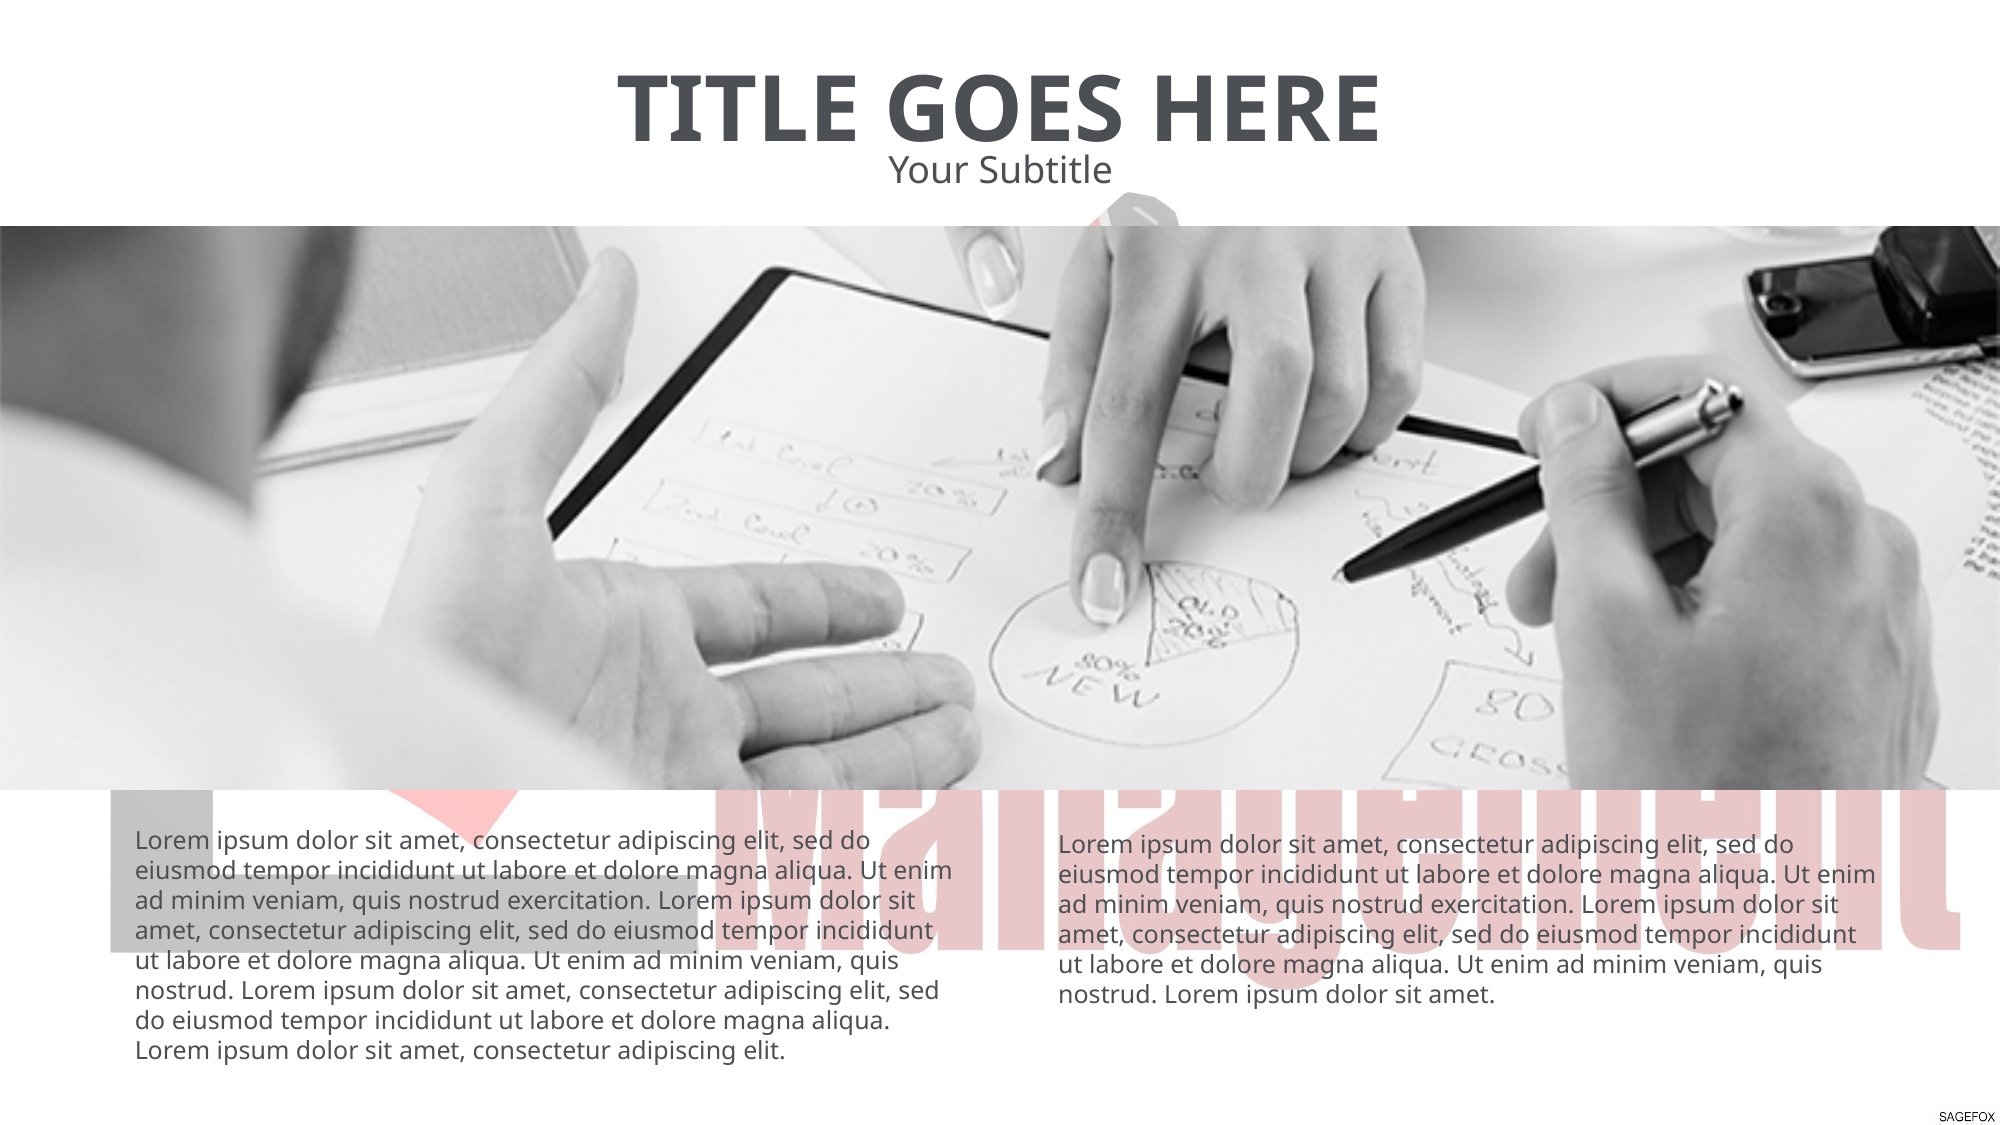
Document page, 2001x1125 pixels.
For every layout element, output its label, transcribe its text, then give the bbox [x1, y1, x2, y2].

text_box [0, 226, 2000, 790]
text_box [548, 42, 1452, 199]
picture [1936, 1111, 1997, 1125]
text_box Lorem ipsum dolor sit amet, consectetur adipiscing elit, sed do eiusmod tempor incididunt ut labore et dolore magna aliqua. Ut enim ad minim veniam, quis nostrud exercitation. Lorem ipsum dolor sit amet, consectetur adipiscing elit, sed do eiusmod tempor incididunt ut labore et dolore magna aliqua. Ut enim ad minim veniam, quis nostrud. Lorem ipsum dolor sit amet. [1043, 821, 1900, 1016]
text_box Lorem ipsum dolor sit amet, consectetur adipiscing elit, sed do eiusmod tempor incididunt ut labore et dolore magna aliqua. Ut enim ad minim veniam, quis nostrud exercitation. Lorem ipsum dolor sit amet, consectetur adipiscing elit, sed do eiusmod tempor incididunt ut labore et dolore magna aliqua. Ut enim ad minim veniam, quis nostrud. Lorem ipsum dolor sit amet, consectetur adipiscing elit, sed do eiusmod tempor incididunt ut labore et dolore magna aliqua. Lorem ipsum dolor sit amet, consectetur adipiscing elit. [120, 817, 977, 1072]
